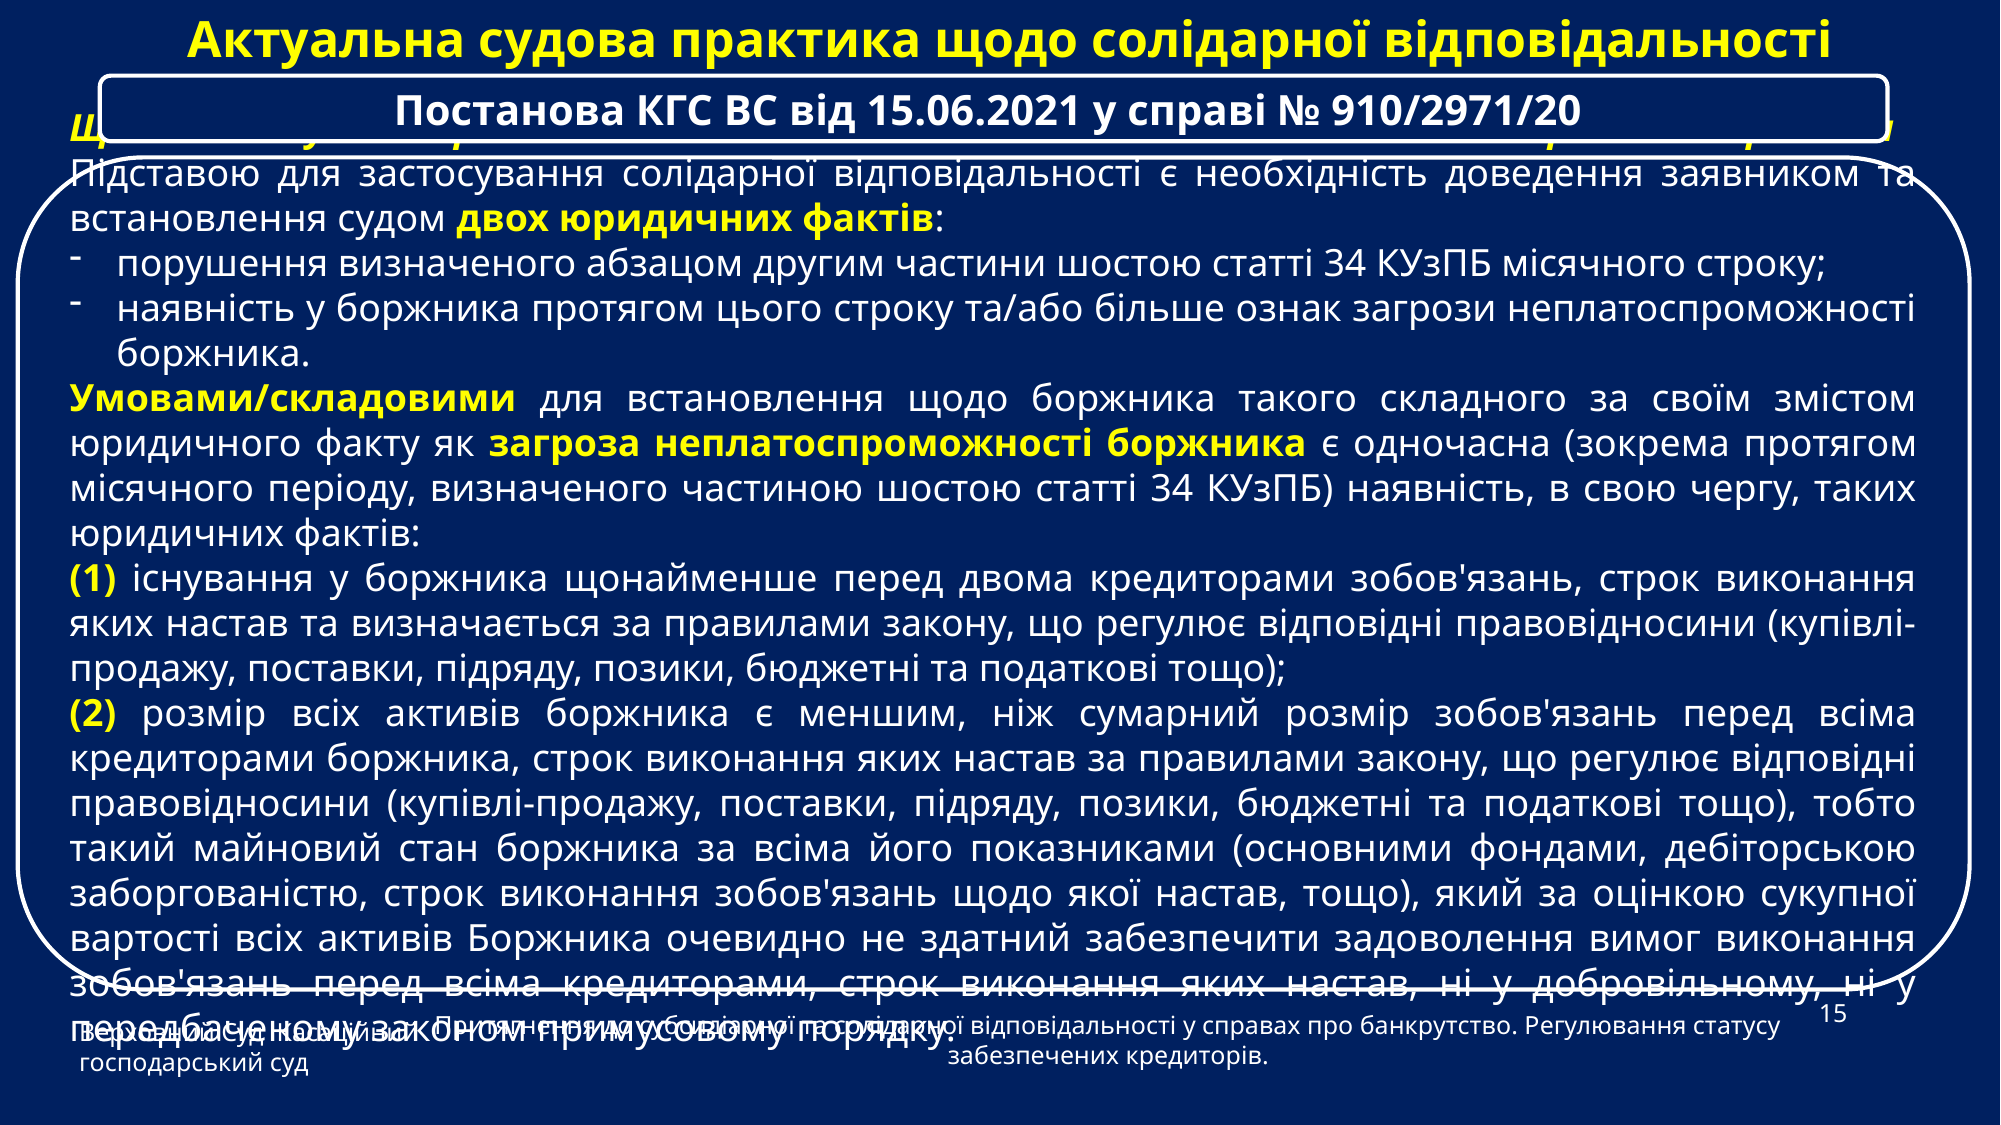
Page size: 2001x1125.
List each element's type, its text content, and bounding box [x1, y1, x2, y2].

footer Притягнення до субсидіарної та солідарної відповідальності у справах про банкрутство. Регулювання статусу забезпечених кредиторів. [396, 1005, 1822, 1074]
text_box Постанова КГС ВС від 15.06.2021 у справі № 910/2971/20 [98, 74, 1889, 143]
slide_number 15 [1412, 990, 1863, 1040]
slide_number Верховний Суд Касаційний господарський суд [64, 989, 445, 1103]
text_box Щодо змісту солідарної відповідальності та підстав для її покладення на керівника боржника Підставою для застосування солідарної відповідальності є необхідність доведення заявником та встановлення судом двох юридичних фактів: порушення визначеного абзацом другим частини шостою статті 34 КУзПБ місячного строку; наявність у боржника протягом цього строку та/або більше ознак загрози неплатоспроможності боржника. Умовами/складовими для встановлення щодо боржника такого складного за своїм змістом юридичного факту як загроза неплатоспроможності боржника є одночасна (зокрема протягом місячного періоду, визначеного частиною шостою статті 34 КУзПБ) наявність, в свою чергу, таких юридичних фактів: (1) існування у боржника щонайменше перед двома кредиторами зобов'язань, строк виконання яких настав та визначається за правилами закону, що регулює відповідні правовідносини (купівлі-продажу, поставки, підряду, позики, бюджетні та податкові тощо); (2) розмір всіх активів боржника є меншим, ніж сумарний розмір зобов'язань перед всіма кредиторами боржника, строк виконання яких настав за правилами закону, що регулює відповідні правовідносини (купівлі-продажу, поставки, підряду, позики, бюджетні та податкові тощо), тобто такий майновий стан боржника за всіма його показниками (основними фондами, дебіторською заборгованістю, строк виконання зобов'язань щодо якої настав, тощо), який за оцінкою сукупної вартості всіх активів Боржника очевидно не здатний забезпечити задоволення вимог виконання зобов'язань перед всіма кредиторами, строк виконання яких настав, ні у добровільному, ні у передбаченому законом примусовому порядку. [16, 156, 1971, 991]
text_box Актуальна судова практика щодо солідарної відповідальності [118, 0, 1968, 75]
